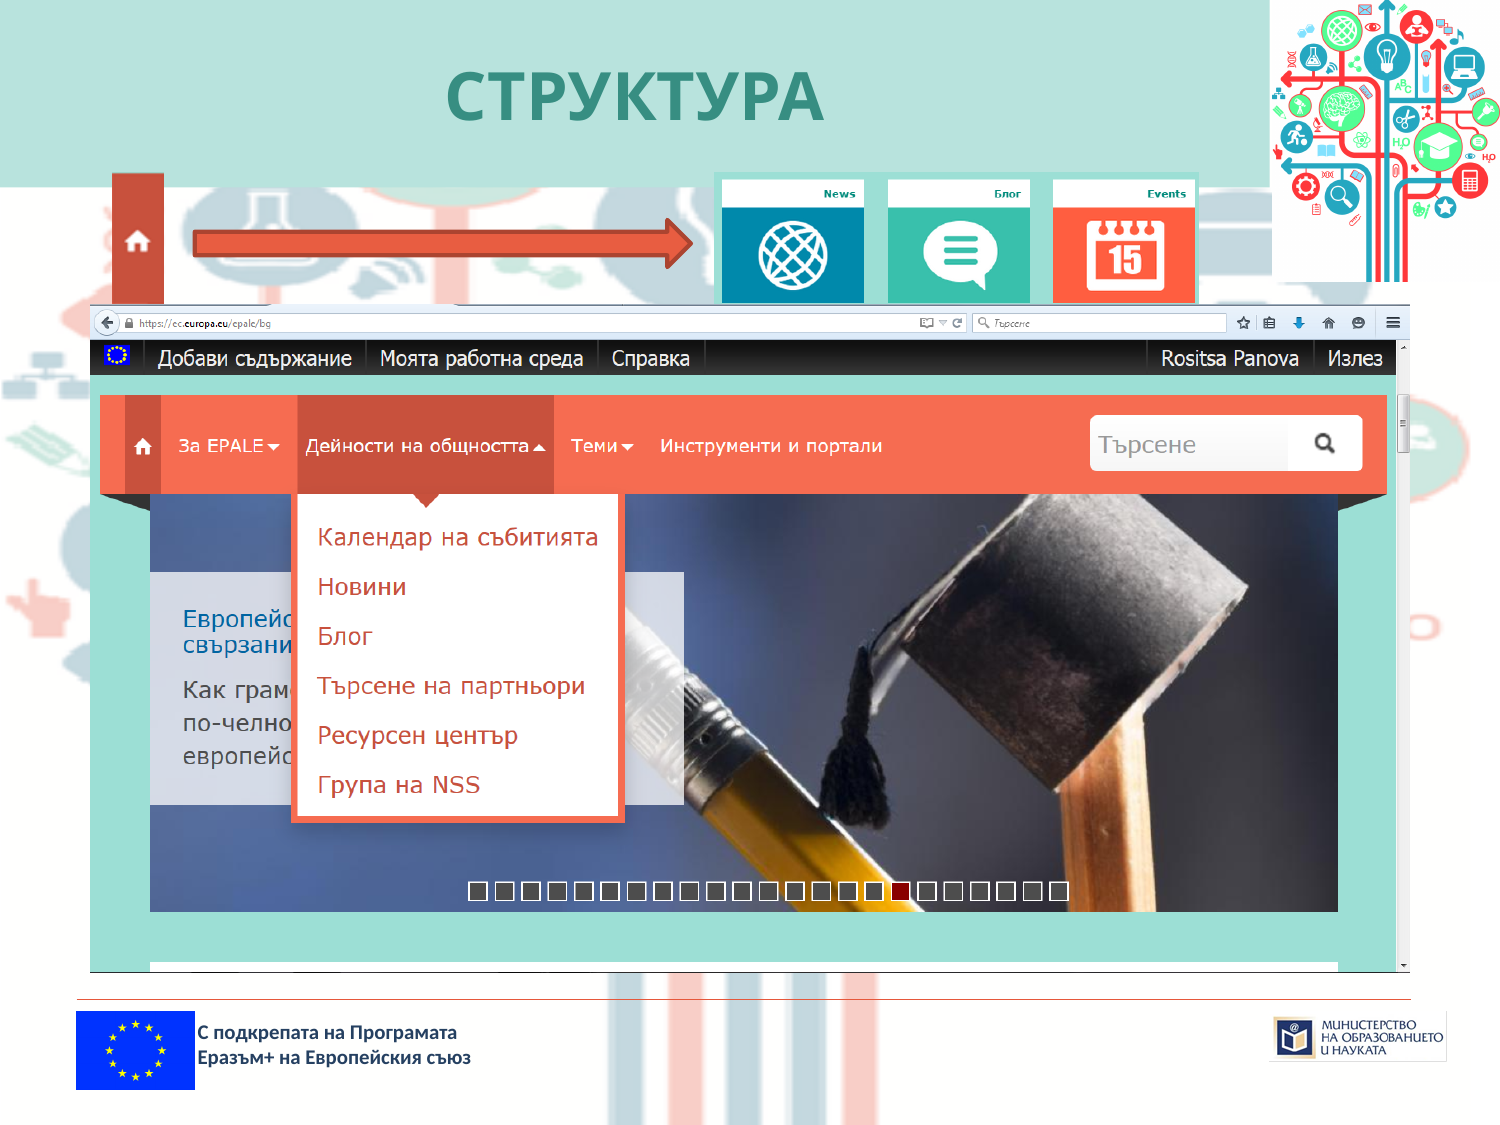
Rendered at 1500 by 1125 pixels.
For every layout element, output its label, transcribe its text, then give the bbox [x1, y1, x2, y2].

picture [1269, 1011, 1448, 1063]
picture [111, 172, 164, 304]
picture [714, 172, 1200, 304]
picture [1271, 0, 1500, 282]
text_box С подкрепата на Програмата Еразъм+ на Европейския съюз [195, 1011, 538, 1076]
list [89, 304, 1411, 973]
picture [76, 1011, 195, 1091]
title СТРУКТУРА [0, 0, 1269, 188]
text_box [192, 217, 694, 270]
picture [759, 221, 827, 290]
